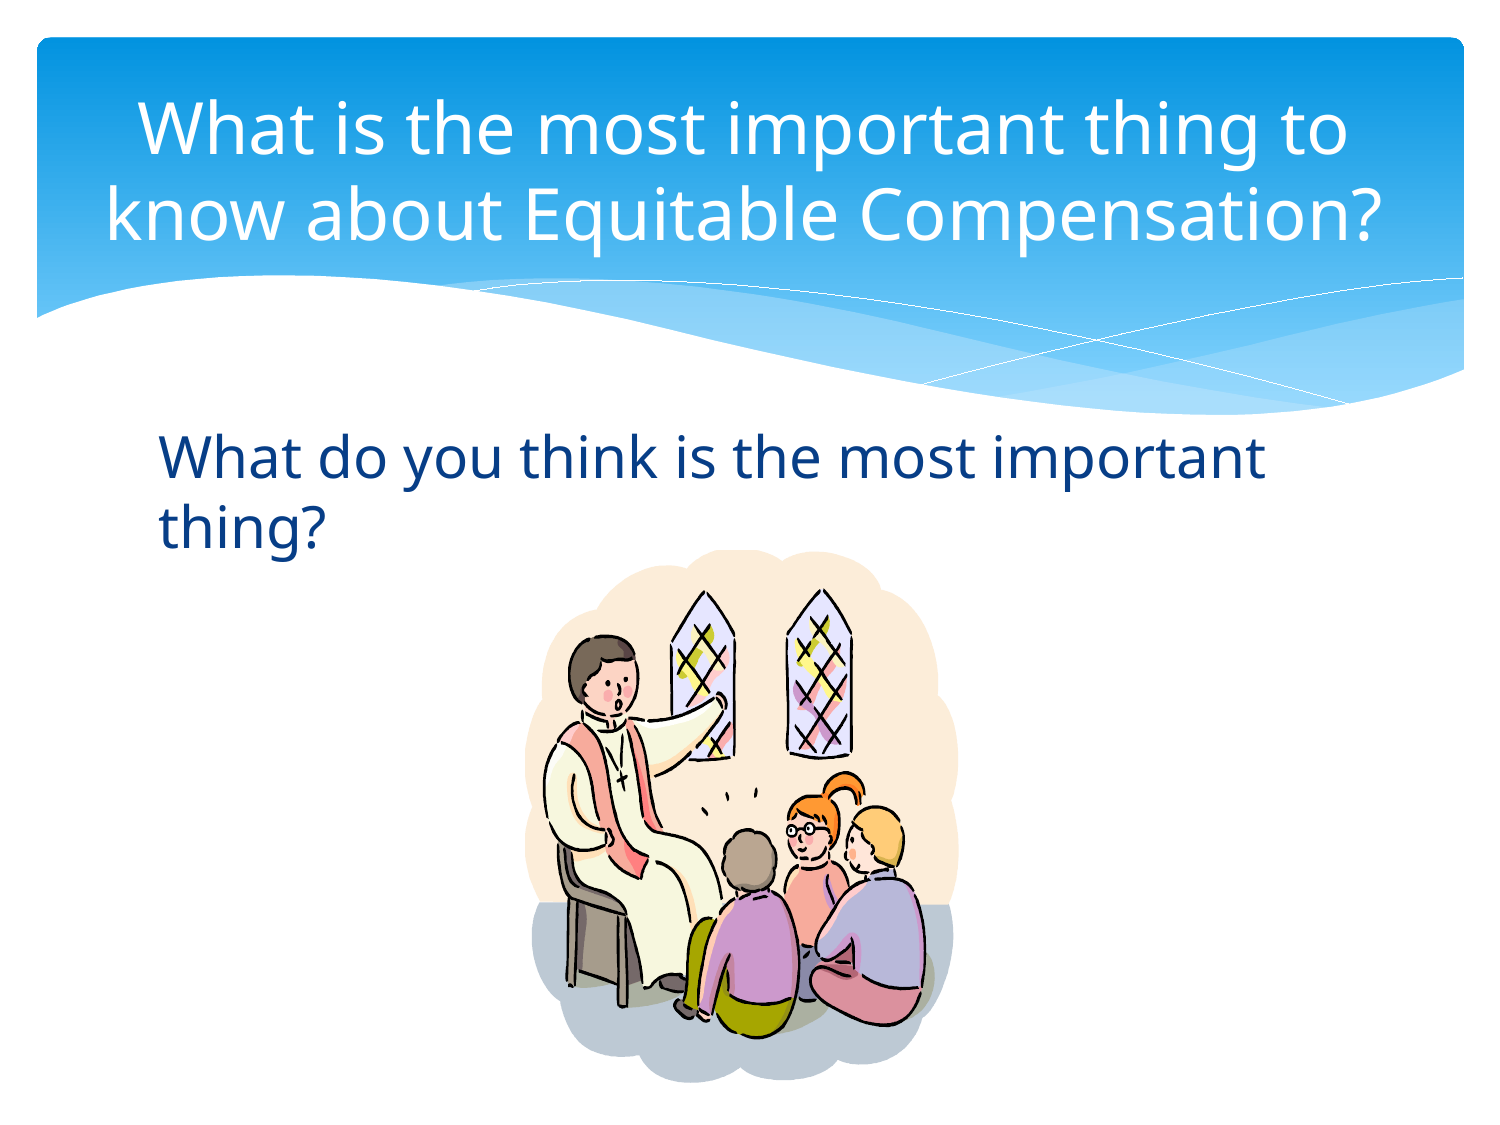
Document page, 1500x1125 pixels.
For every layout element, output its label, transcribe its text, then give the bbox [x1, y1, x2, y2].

picture [524, 549, 963, 1088]
list What do you think is the most important thing? [143, 412, 1359, 575]
title What is the most important thing to know about Equitable Compensation? [75, 62, 1413, 275]
